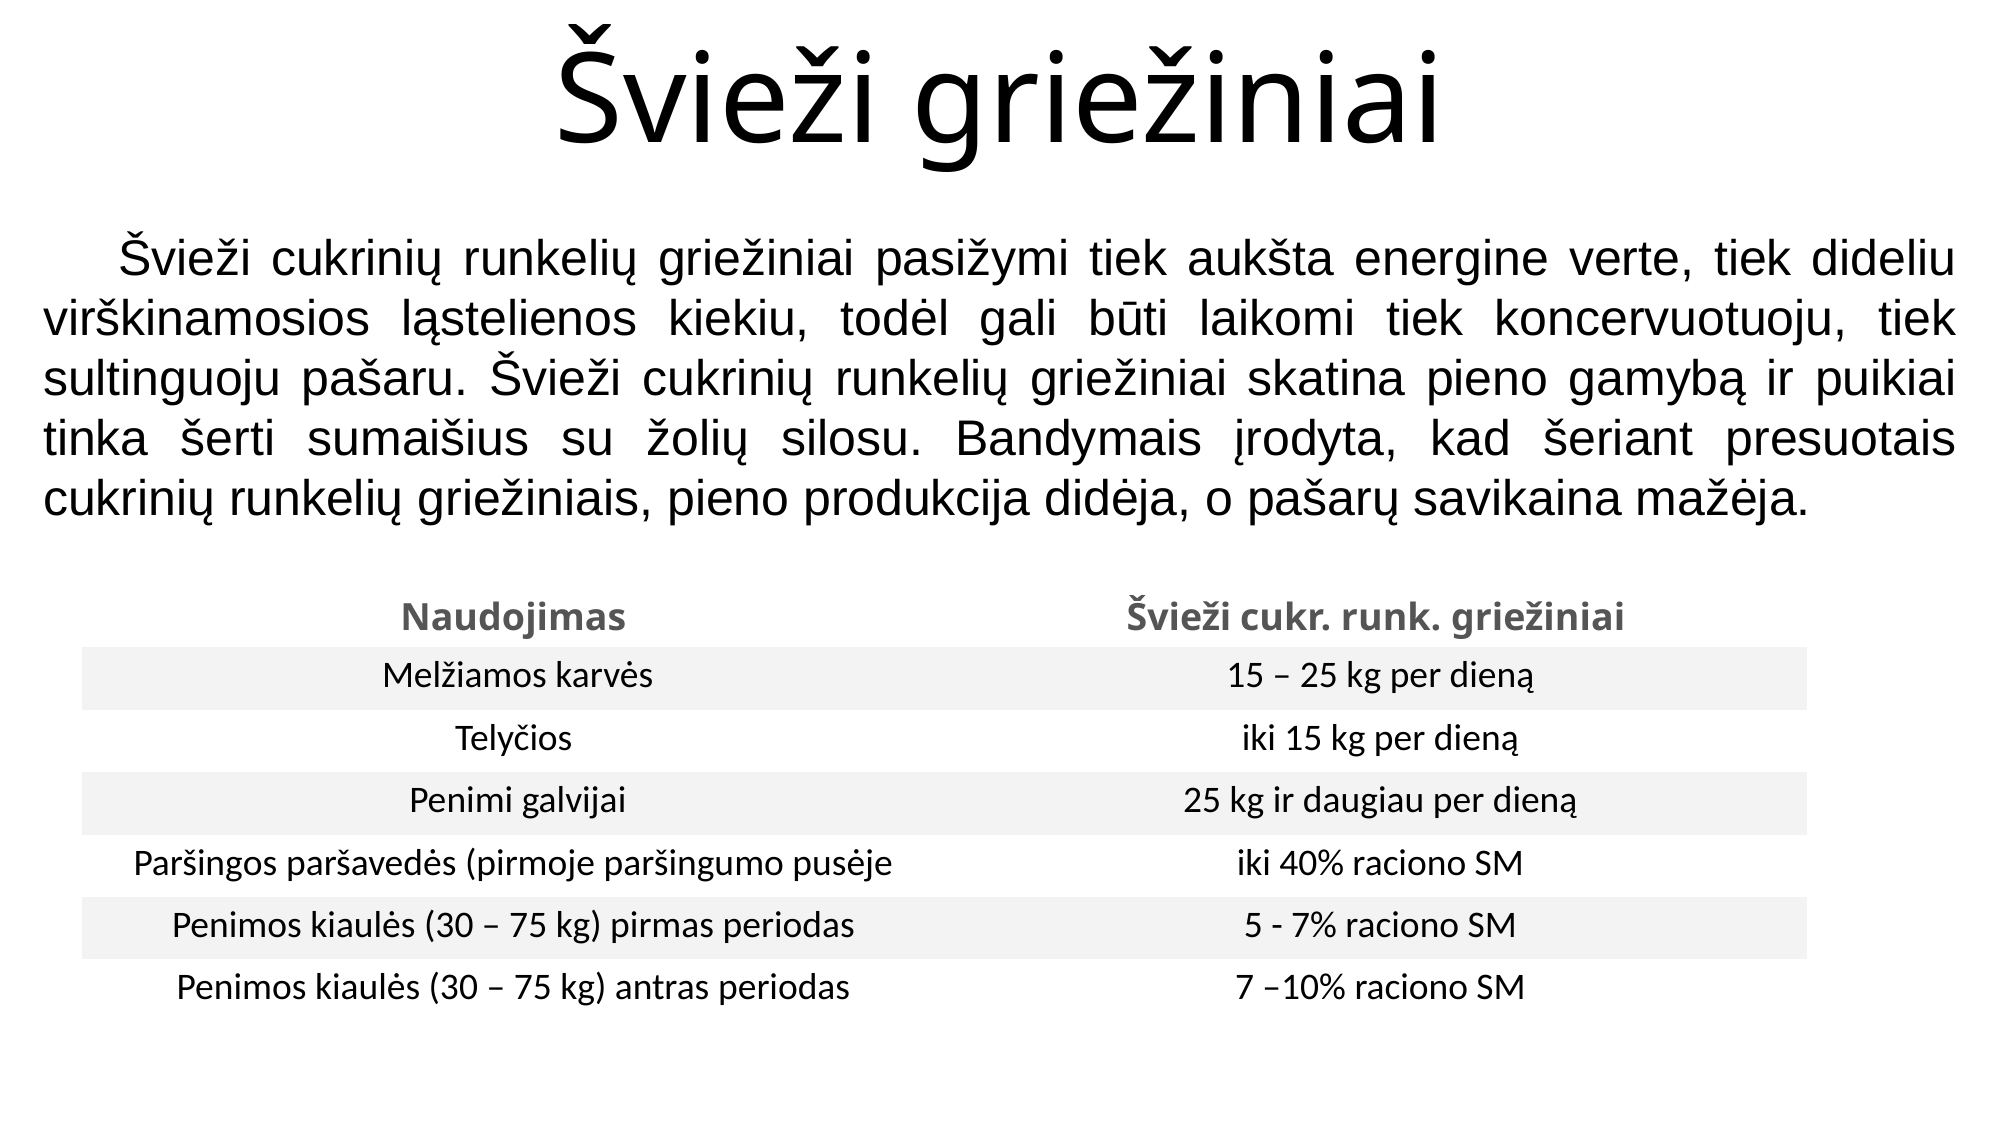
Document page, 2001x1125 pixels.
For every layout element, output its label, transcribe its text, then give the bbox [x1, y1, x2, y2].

table_cell Penimos kiaulės (30 – 75 kg) antras periodas [82, 959, 945, 1022]
title Švieži griežiniai [249, 28, 1750, 178]
table_cell 5 - 7% raciono SM [945, 897, 1807, 959]
table_cell Penimos kiaulės (30 – 75 kg) pirmas periodas [82, 897, 945, 959]
table_cell iki 40% raciono SM [945, 835, 1807, 897]
table_header Švieži cukr. runk. griežiniai [945, 585, 1807, 647]
table_cell iki 15 kg per dieną [945, 710, 1807, 772]
table_header Naudojimas [82, 585, 945, 647]
table_cell Paršingos paršavedės (pirmoje paršingumo pusėje [82, 835, 945, 897]
table_cell 7 –10% raciono SM [945, 959, 1807, 1022]
table_cell Penimi galvijai [82, 772, 945, 835]
table_cell Melžiamos karvės [82, 647, 945, 710]
table_cell Telyčios [82, 710, 945, 772]
subtitle Švieži cukrinių runkelių griežiniai pasižymi tiek aukšta energine verte, tiek dideliu virškinamosios ląstelienos kiekiu, todėl gali būti laikomi tiek koncervuotuoju, tiek sultinguoju pašaru. Švieži cukrinių runkelių griežiniai skatina pieno gamybą ir puikiai tinka šerti sumaišius su žolių silosu. Bandymais įrodyta, kad šeriant presuotais cukrinių runkelių griežiniais, pieno produkcija didėja, o pašarų savikaina mažėja. [28, 218, 1972, 663]
table_cell 25 kg ir daugiau per dieną [945, 772, 1807, 835]
table_cell 15 – 25 kg per dieną [945, 647, 1807, 710]
